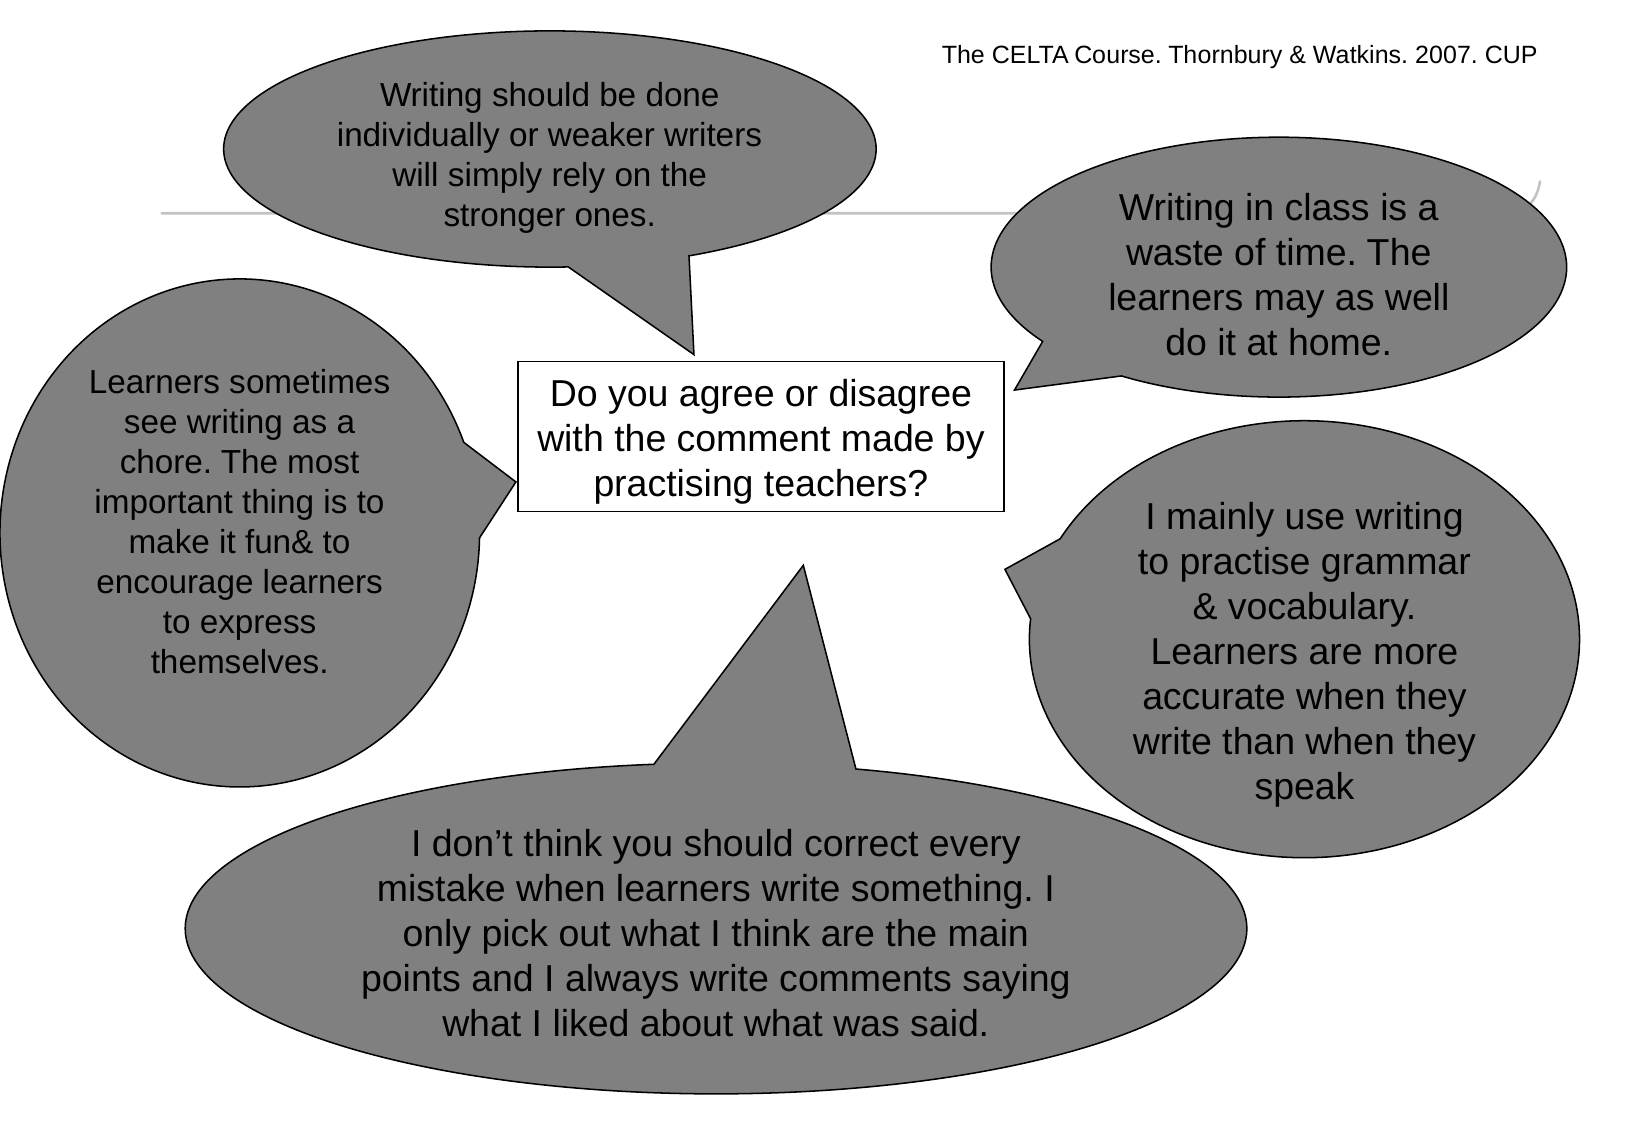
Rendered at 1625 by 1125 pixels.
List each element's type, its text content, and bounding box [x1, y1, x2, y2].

text_box Writing in class is a waste of time. The learners may as well do it at home. [991, 137, 1567, 398]
text_box Do you agree or disagree with the comment made by practising teachers? [517, 361, 1004, 512]
text_box Learners sometimes see writing as a chore. The most important thing is to make it fun& to encourage learners to express themselves. [0, 278, 516, 787]
text_box Writing should be done individually or weaker writers will simply rely on the stronger ones. [223, 30, 877, 355]
text_box I mainly use writing to practise grammar & vocabulary. Learners are more accurate when they write than when they speak [1004, 420, 1580, 858]
text_box I don’t think you should correct every mistake when learners write something. I only pick out what I think are the main points and I always write comments saying what I liked about what was said. [185, 565, 1247, 1094]
text_box The CELTA Course. Thornbury & Watkins. 2007. CUP [927, 31, 1625, 76]
